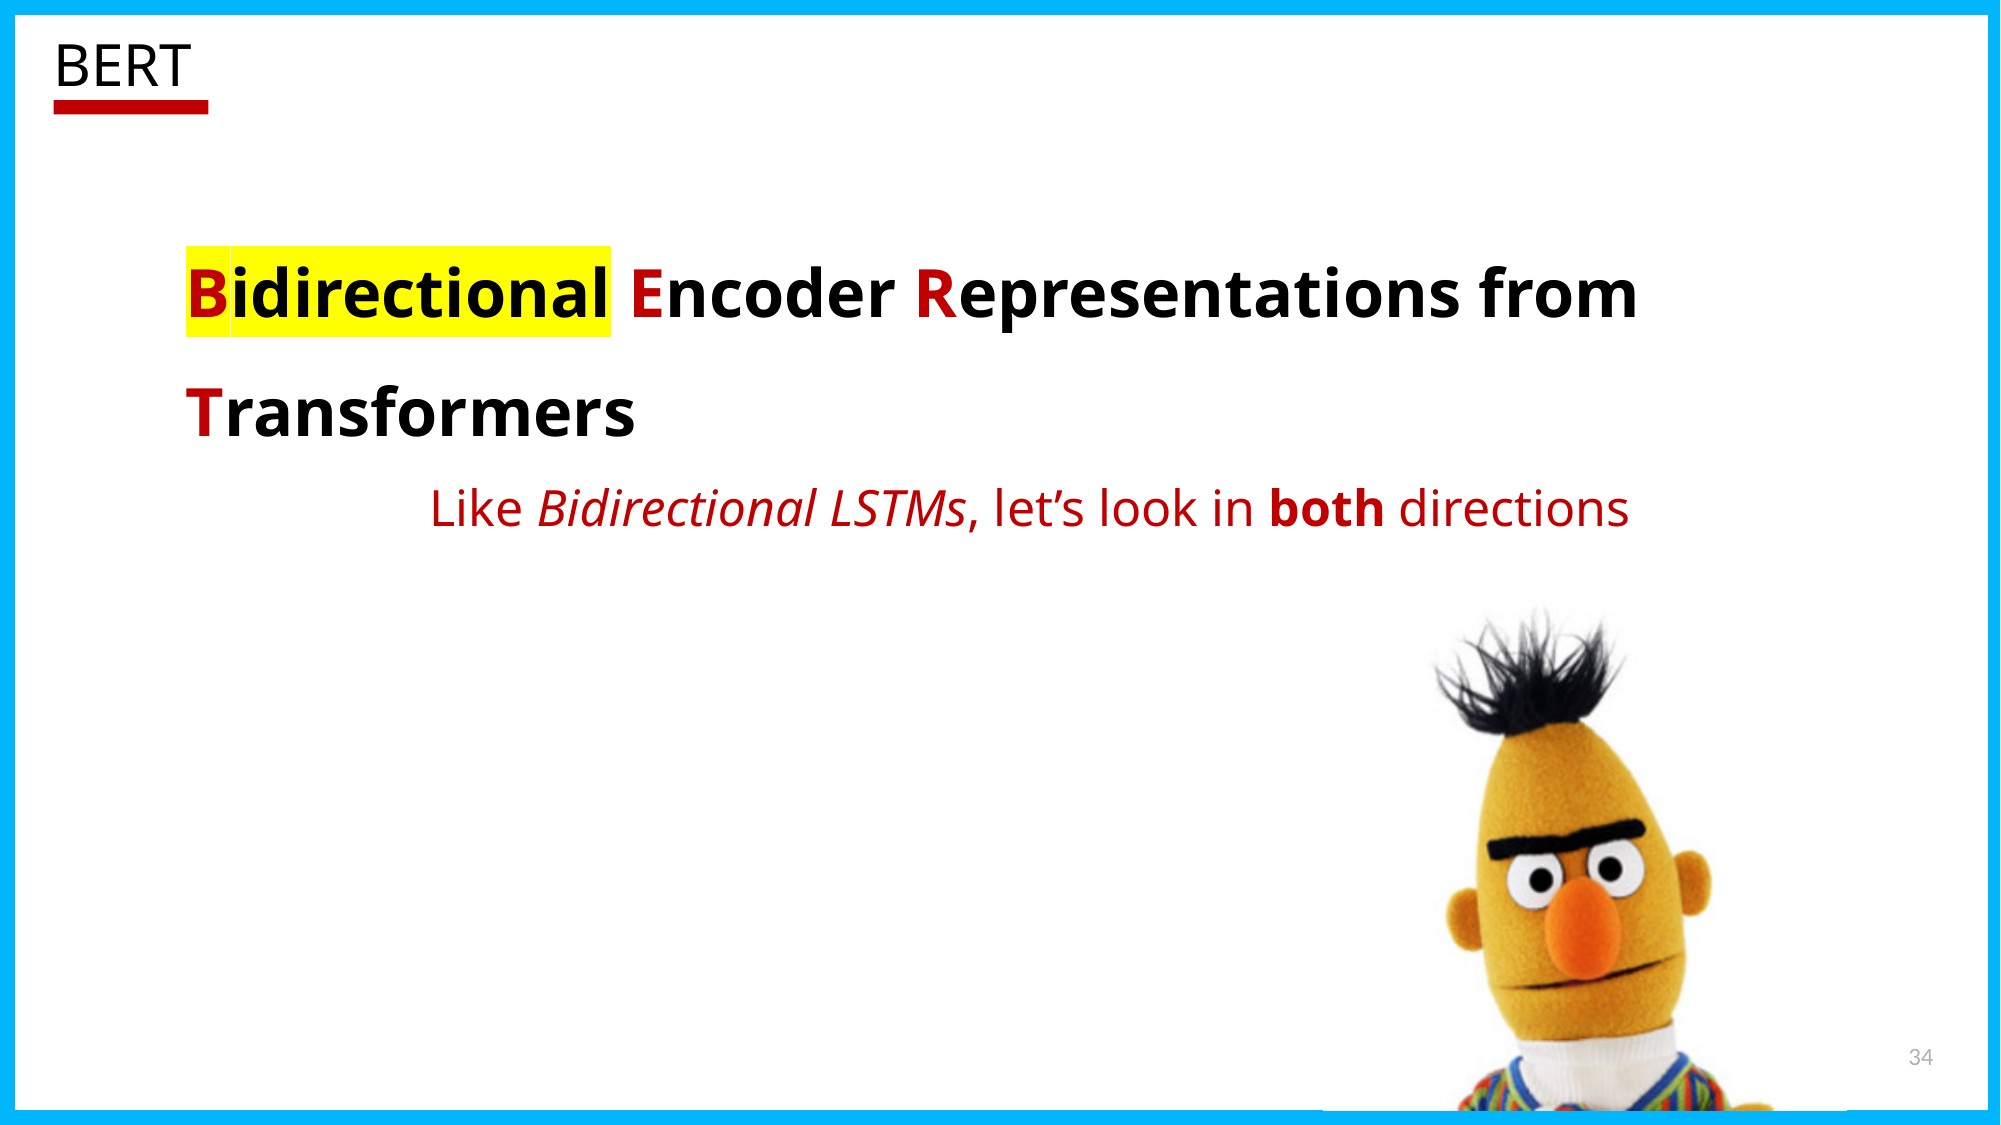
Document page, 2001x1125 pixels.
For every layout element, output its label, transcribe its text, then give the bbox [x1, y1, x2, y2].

text_box Like Bidirectional LSTMs, let’s look in both directions [306, 475, 1755, 578]
text_box Bidirectional Encoder Representations from Transformers [170, 202, 1932, 585]
slide_number 34 [1847, 1025, 1949, 1086]
picture [1323, 587, 1847, 1110]
title BERT [38, 28, 1487, 132]
